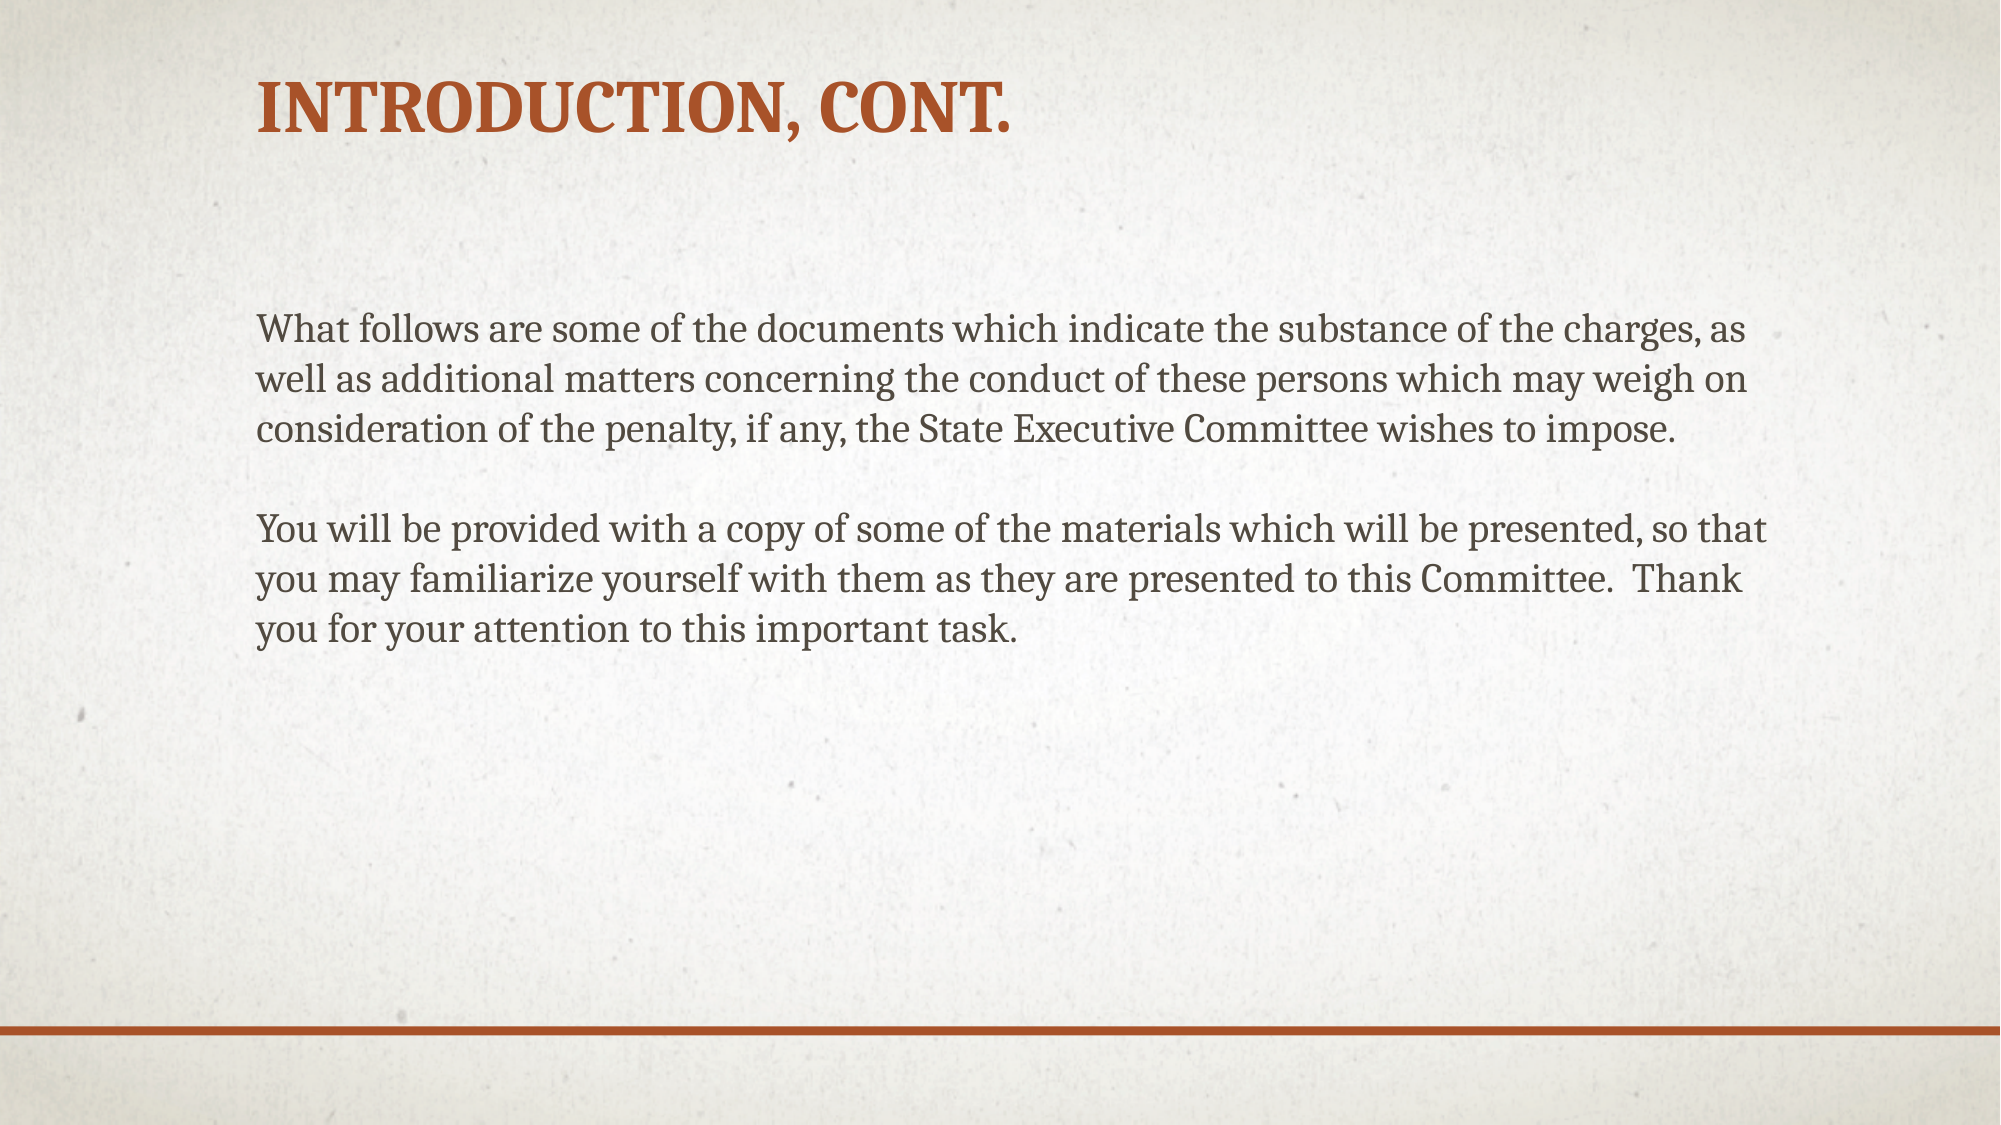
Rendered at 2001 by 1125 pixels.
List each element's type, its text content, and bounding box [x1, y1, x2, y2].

picture [0, 0, 2001, 1125]
text_box What follows are some of the documents which indicate the substance of the charges, as well as additional matters concerning the conduct of these persons which may weigh on consideration of the penalty, if any, the State Executive Committee wishes to impose. You will be provided with a copy of some of the materials which will be presented, so that you may familiarize yourself with them as they are presented to this Committee. Thank you for your attention to this important task. [241, 293, 1819, 759]
title Introduction, Cont. [241, 0, 1771, 157]
